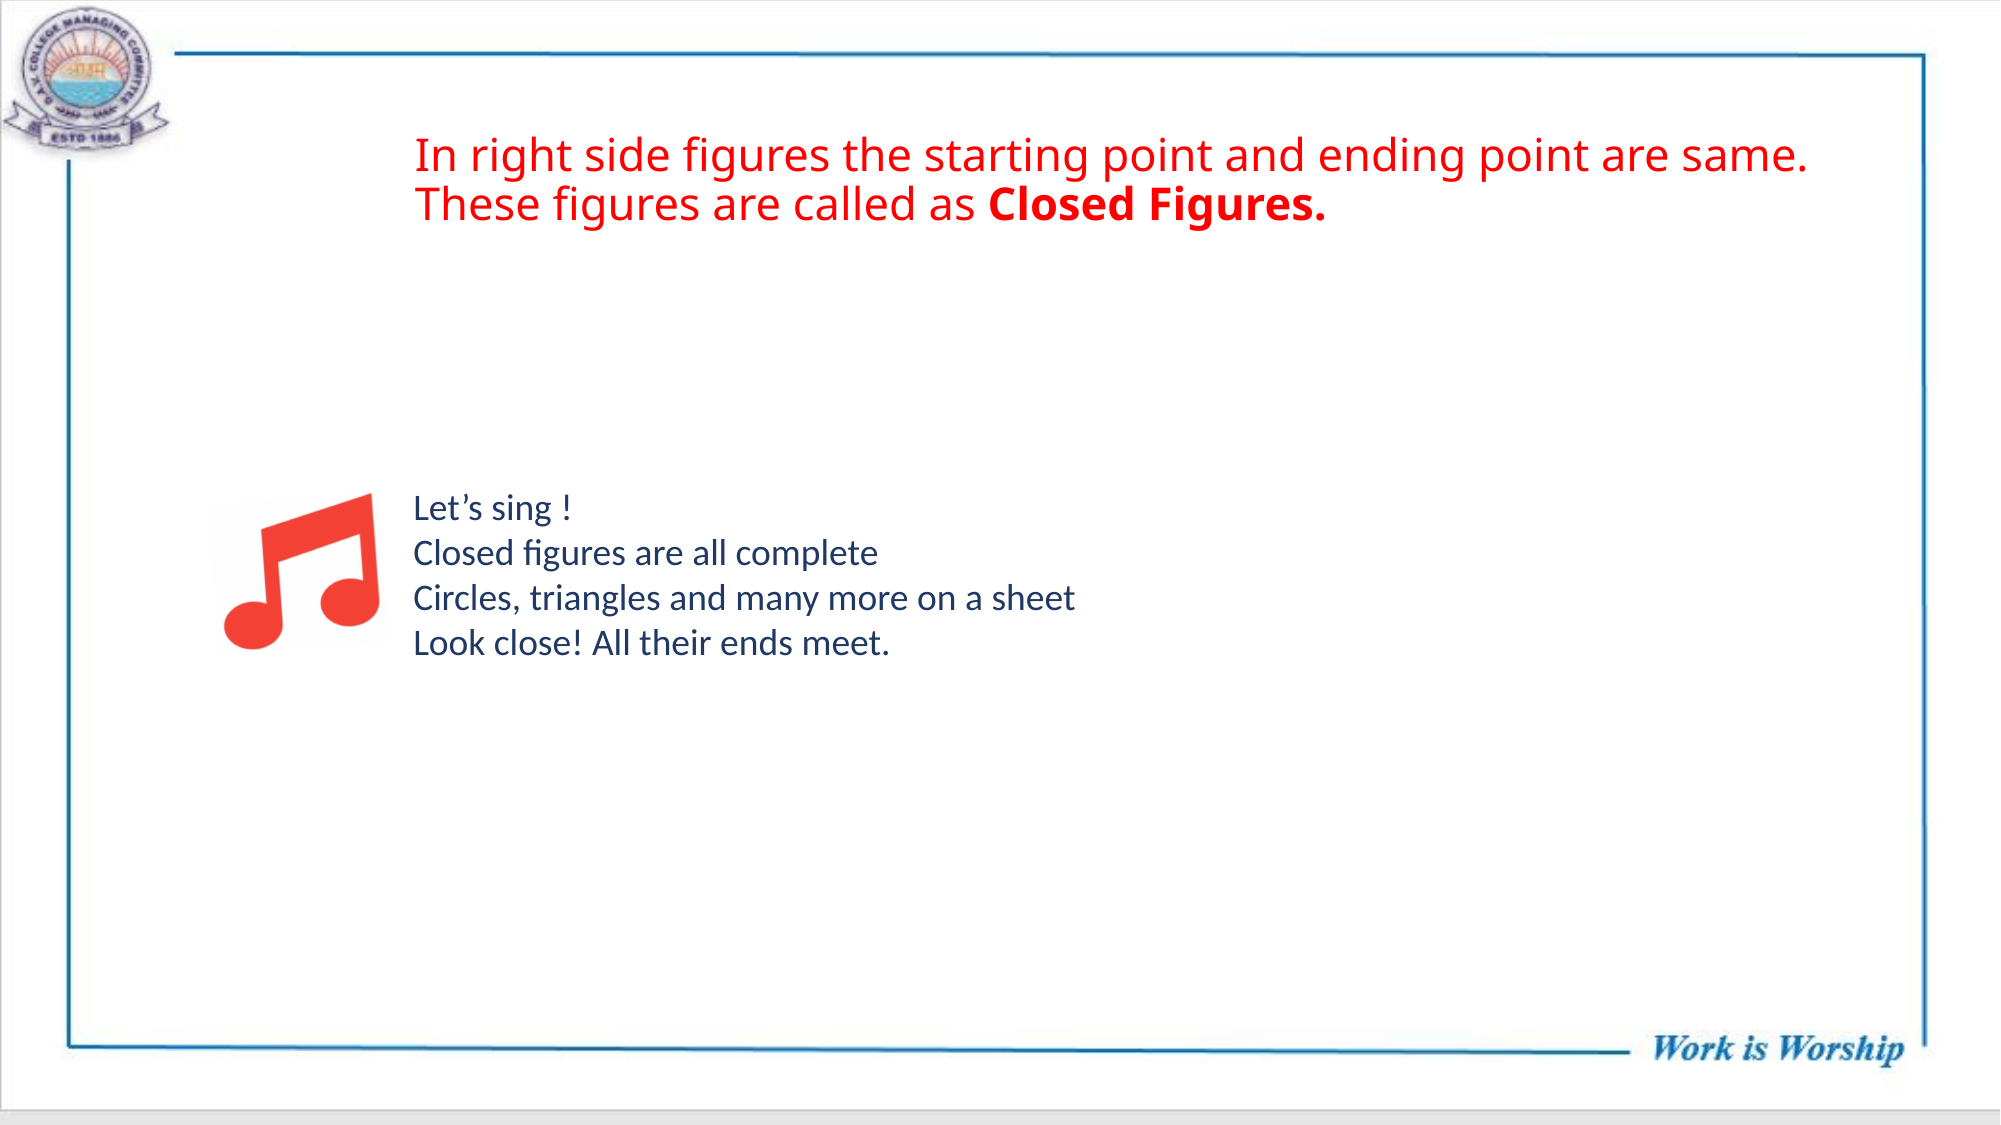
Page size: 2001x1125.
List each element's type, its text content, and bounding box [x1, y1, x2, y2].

title In right side figures the starting point and ending point are same. These figures are called as Closed Figures. [399, 99, 1825, 317]
text_box Let’s sing ! Closed figures are all complete Circles, triangles and many more on a sheet Look close! All their ends meet. [398, 475, 1522, 716]
picture [0, 0, 2001, 1125]
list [211, 497, 385, 649]
